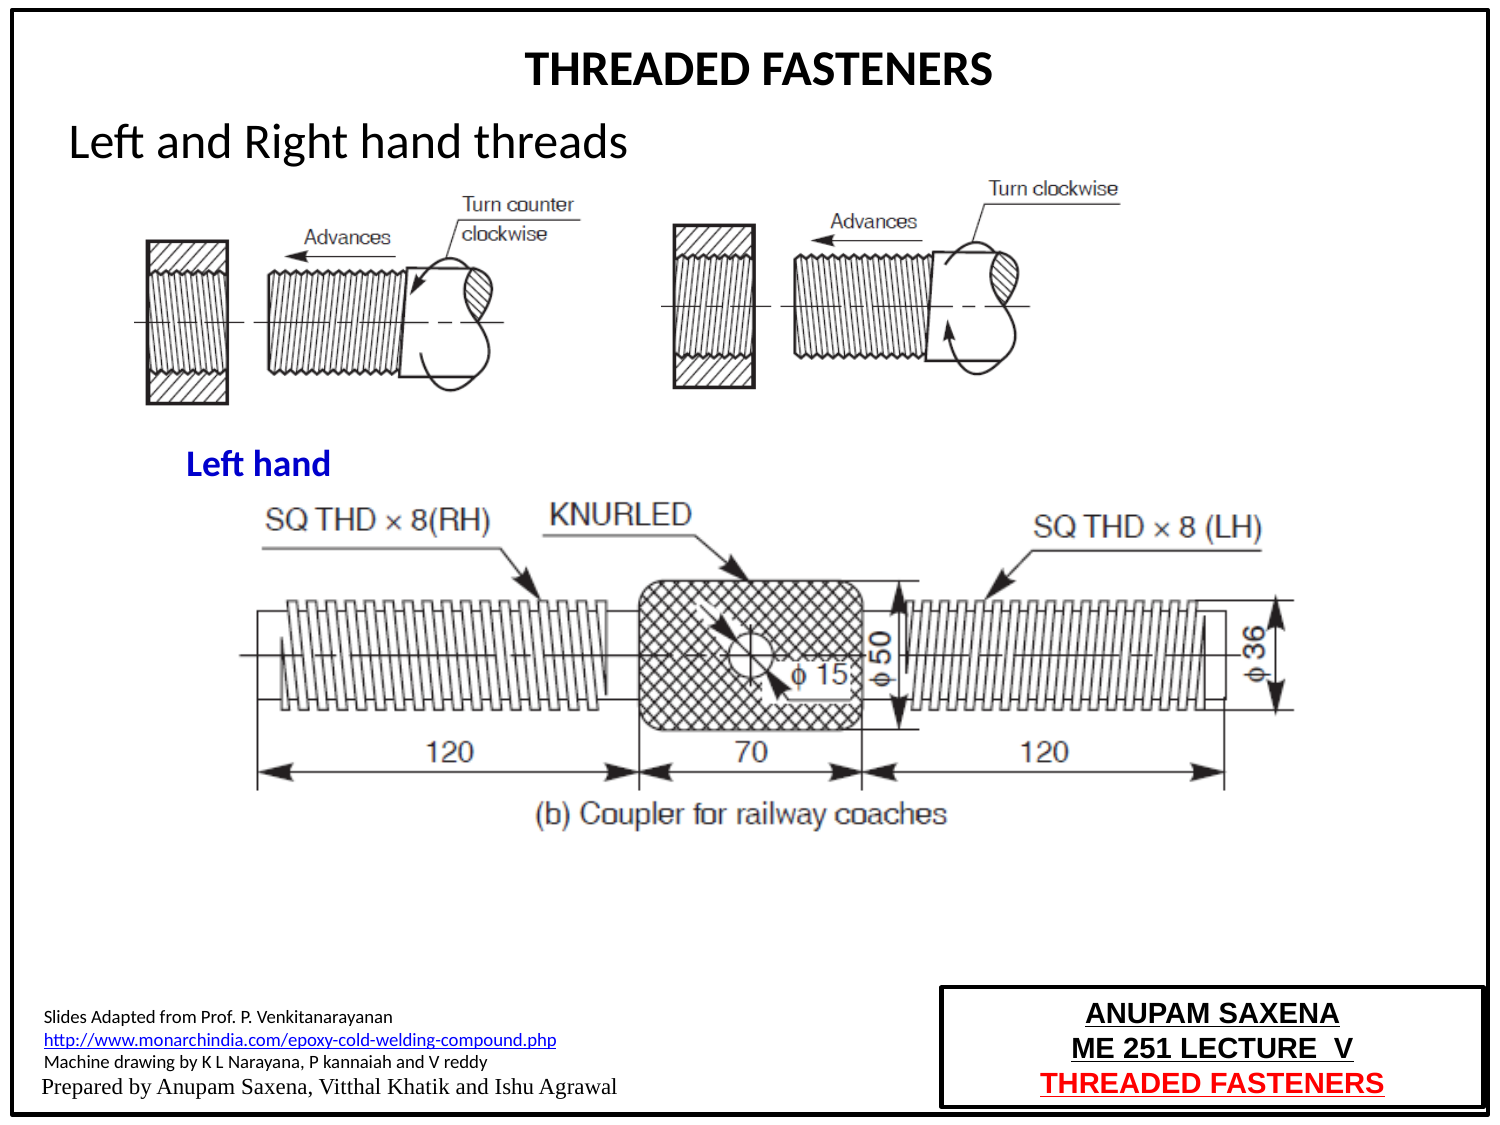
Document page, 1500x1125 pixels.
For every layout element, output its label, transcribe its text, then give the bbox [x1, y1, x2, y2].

text_box Left hand [171, 431, 347, 491]
text_box THREADED FASTENERS [509, 27, 1009, 103]
picture [234, 491, 1306, 844]
picture [134, 181, 586, 416]
title Left and Right hand threads [45, 99, 651, 178]
picture [660, 165, 1129, 402]
